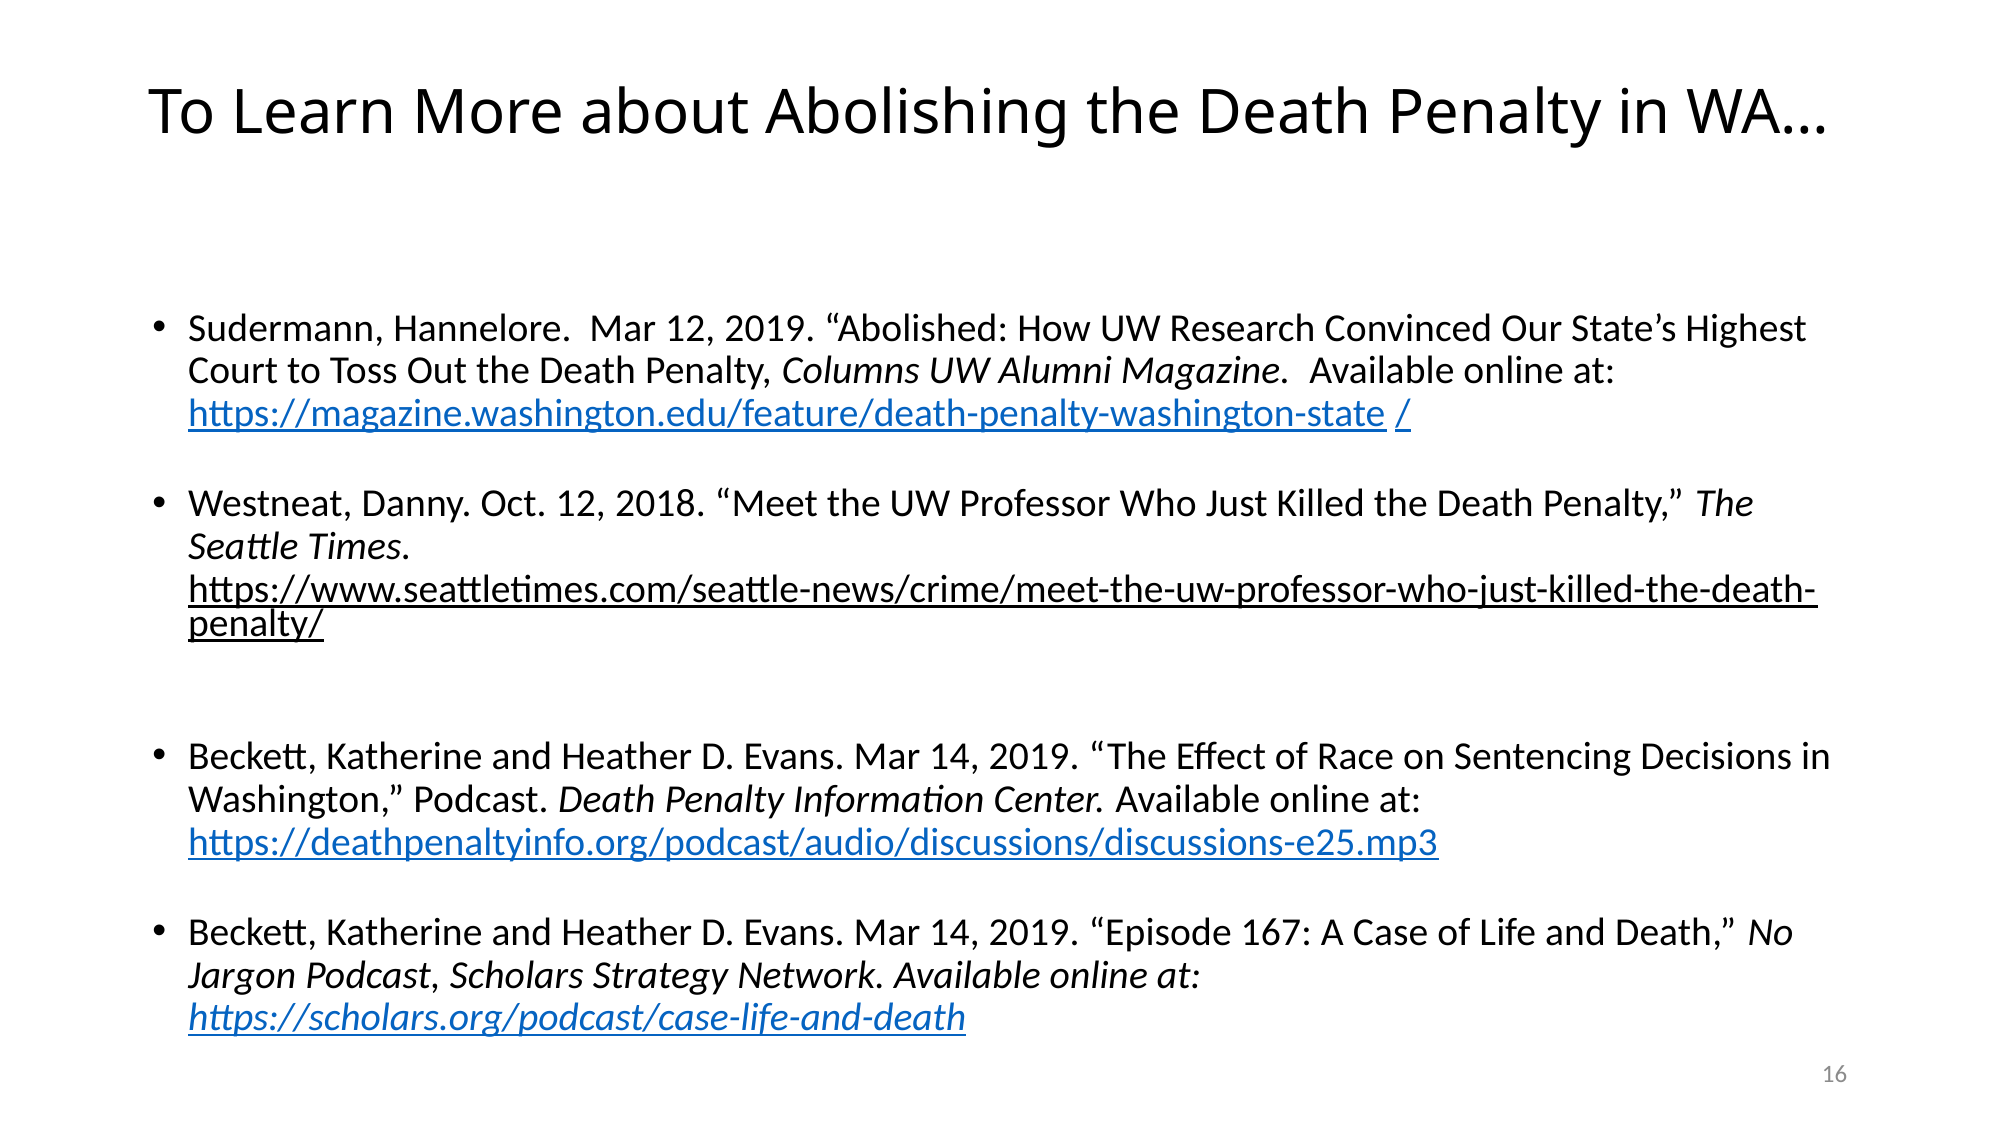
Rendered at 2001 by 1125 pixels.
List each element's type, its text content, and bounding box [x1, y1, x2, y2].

slide_number 16 [1412, 1042, 1863, 1103]
title To Learn More about Abolishing the Death Penalty in WA… [133, 45, 1867, 183]
list Sudermann, Hannelore. Mar 12, 2019. “Abolished: How UW Research Convinced Our State’s Highest Court to Toss Out the Death Penalty, Columns UW Alumni Magazine. Available online at: https://magazine.washington.edu/feature/death-penalty-washington-state/ Westneat, Danny. Oct. 12, 2018. “Meet the UW Professor Who Just Killed the Death Penalty,” The Seattle Times. https://www.seattletimes.com/seattle-news/crime/meet-the-uw-professor-who-just-killed-the-death-penalty/ Beckett, Katherine and Heather D. Evans. Mar 14, 2019. “The Effect of Race on Sentencing Decisions in Washington,” Podcast. Death Penalty Information Center. Available online at: https://deathpenaltyinfo.org/podcast/audio/discussions/discussions-e25.mp3 Beckett, Katherine and Heather D. Evans. Mar 14, 2019. “Episode 167: A Case of Life and Death,” No Jargon Podcast, Scholars Strategy Network. Available online at: https://scholars.org/podcast/case-life-and-death [137, 299, 1863, 1014]
